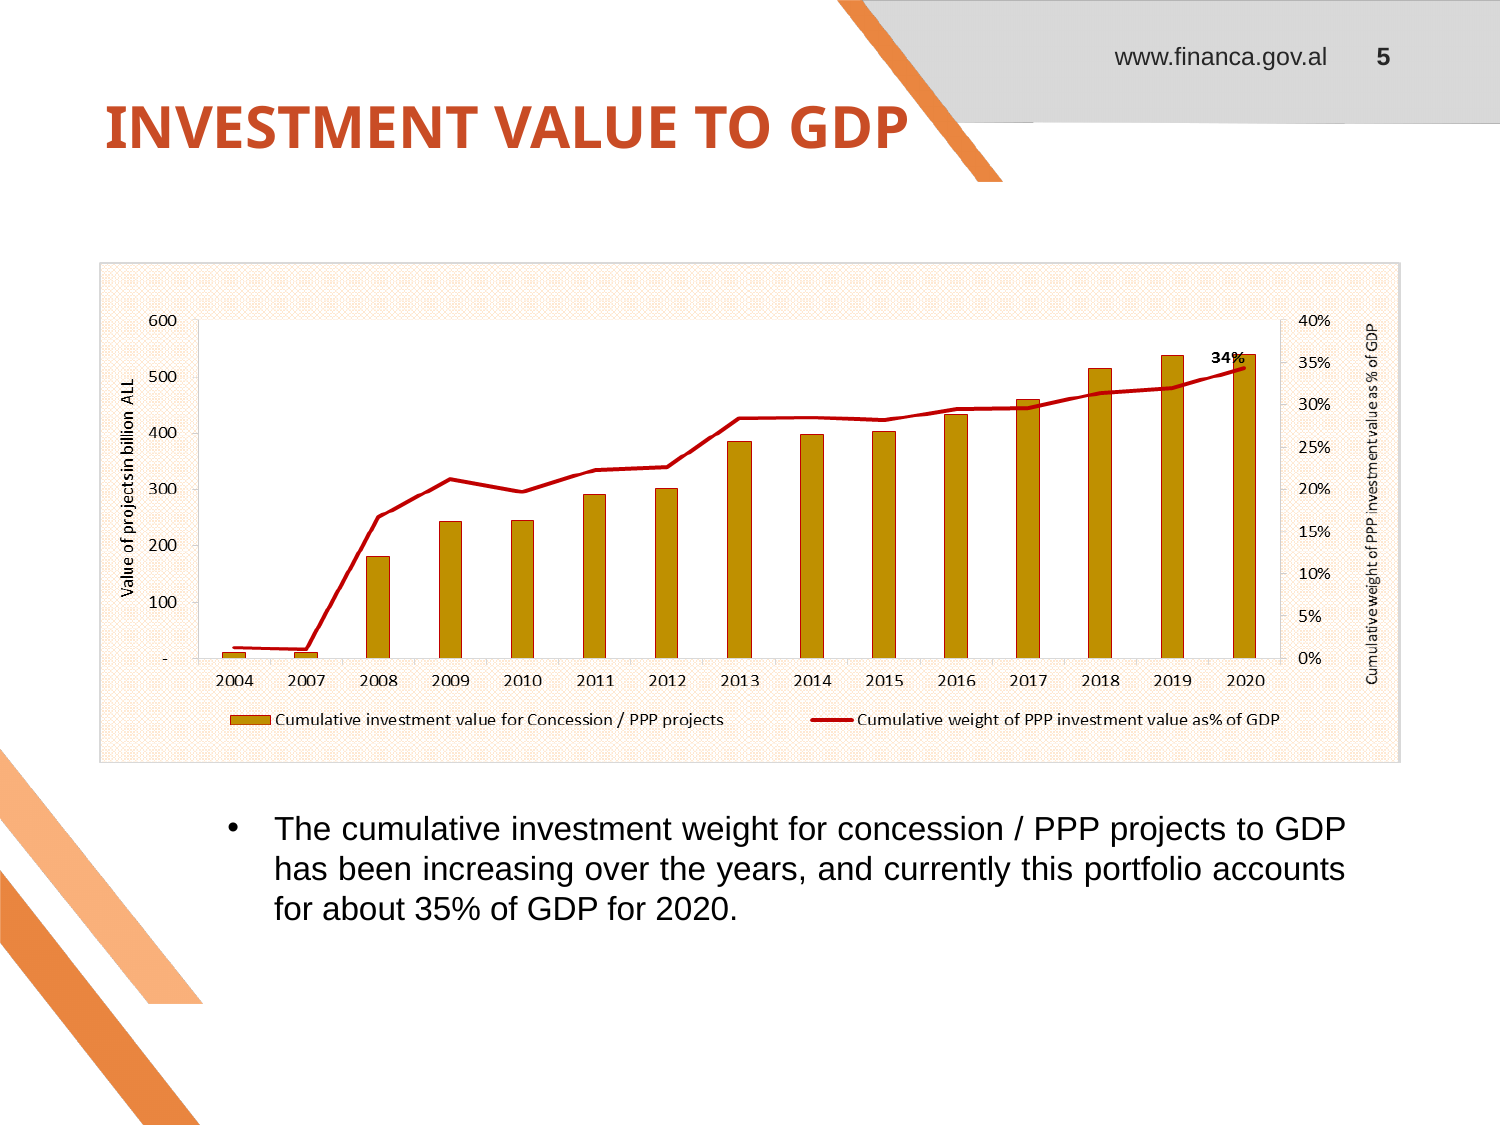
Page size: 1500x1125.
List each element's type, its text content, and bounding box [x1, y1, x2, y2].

picture [837, 0, 1500, 182]
picture [0, 745, 203, 1125]
footer www.financa.gov.al [937, 28, 1342, 78]
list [99, 262, 1401, 763]
text_box The cumulative investment weight for concession / PPP projects to GDP has been increasing over the years, and currently this portfolio accounts for about 35% of GDP for 2020. [212, 799, 1363, 935]
title INVESTMENT VALUE TO GDP [75, 59, 938, 191]
slide_number 5 [1342, 28, 1425, 78]
